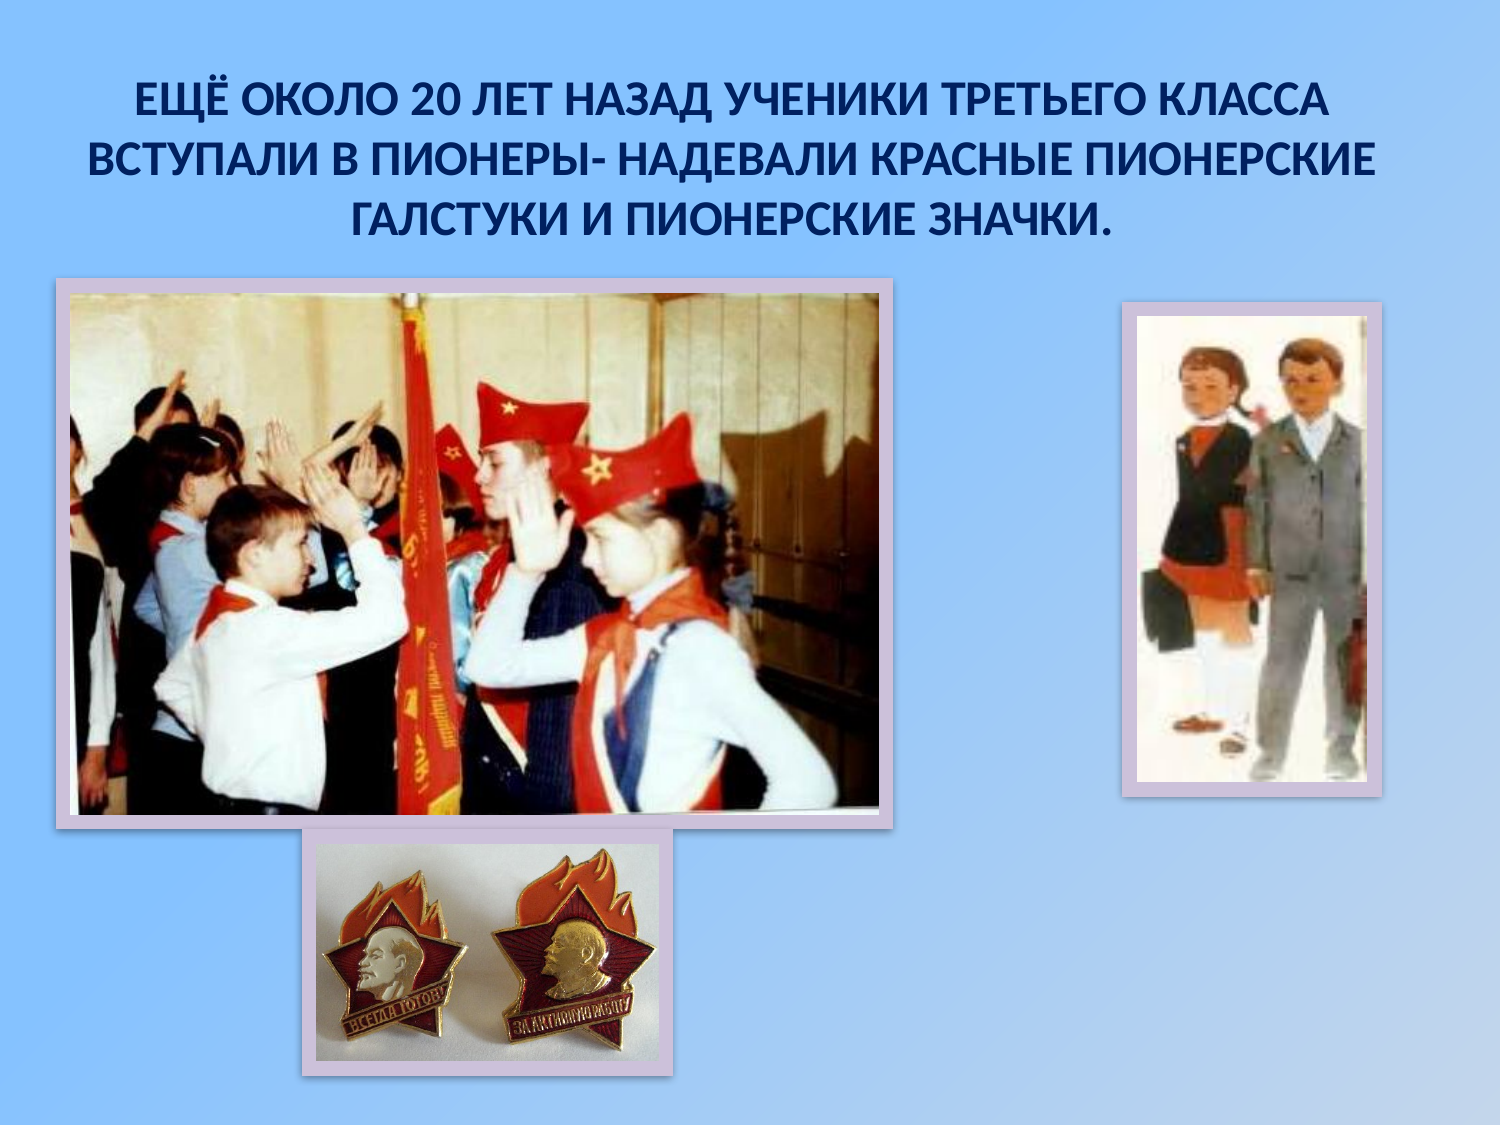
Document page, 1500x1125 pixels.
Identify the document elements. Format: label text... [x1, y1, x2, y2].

picture [316, 843, 659, 1062]
text_box ЕЩЁ ОКОЛО 20 ЛЕТ НАЗАД УЧЕНИКИ ТРЕТЬЕГО КЛАССА ВСТУПАЛИ В ПИОНЕРЫ- НАДЕВАЛИ КРАСНЫЕ ПИОНЕРСКИЕ ГАЛСТУКИ И ПИОНЕРСКИЕ ЗНАЧКИ. [70, 58, 1395, 254]
picture [1136, 316, 1368, 783]
picture [70, 292, 880, 816]
